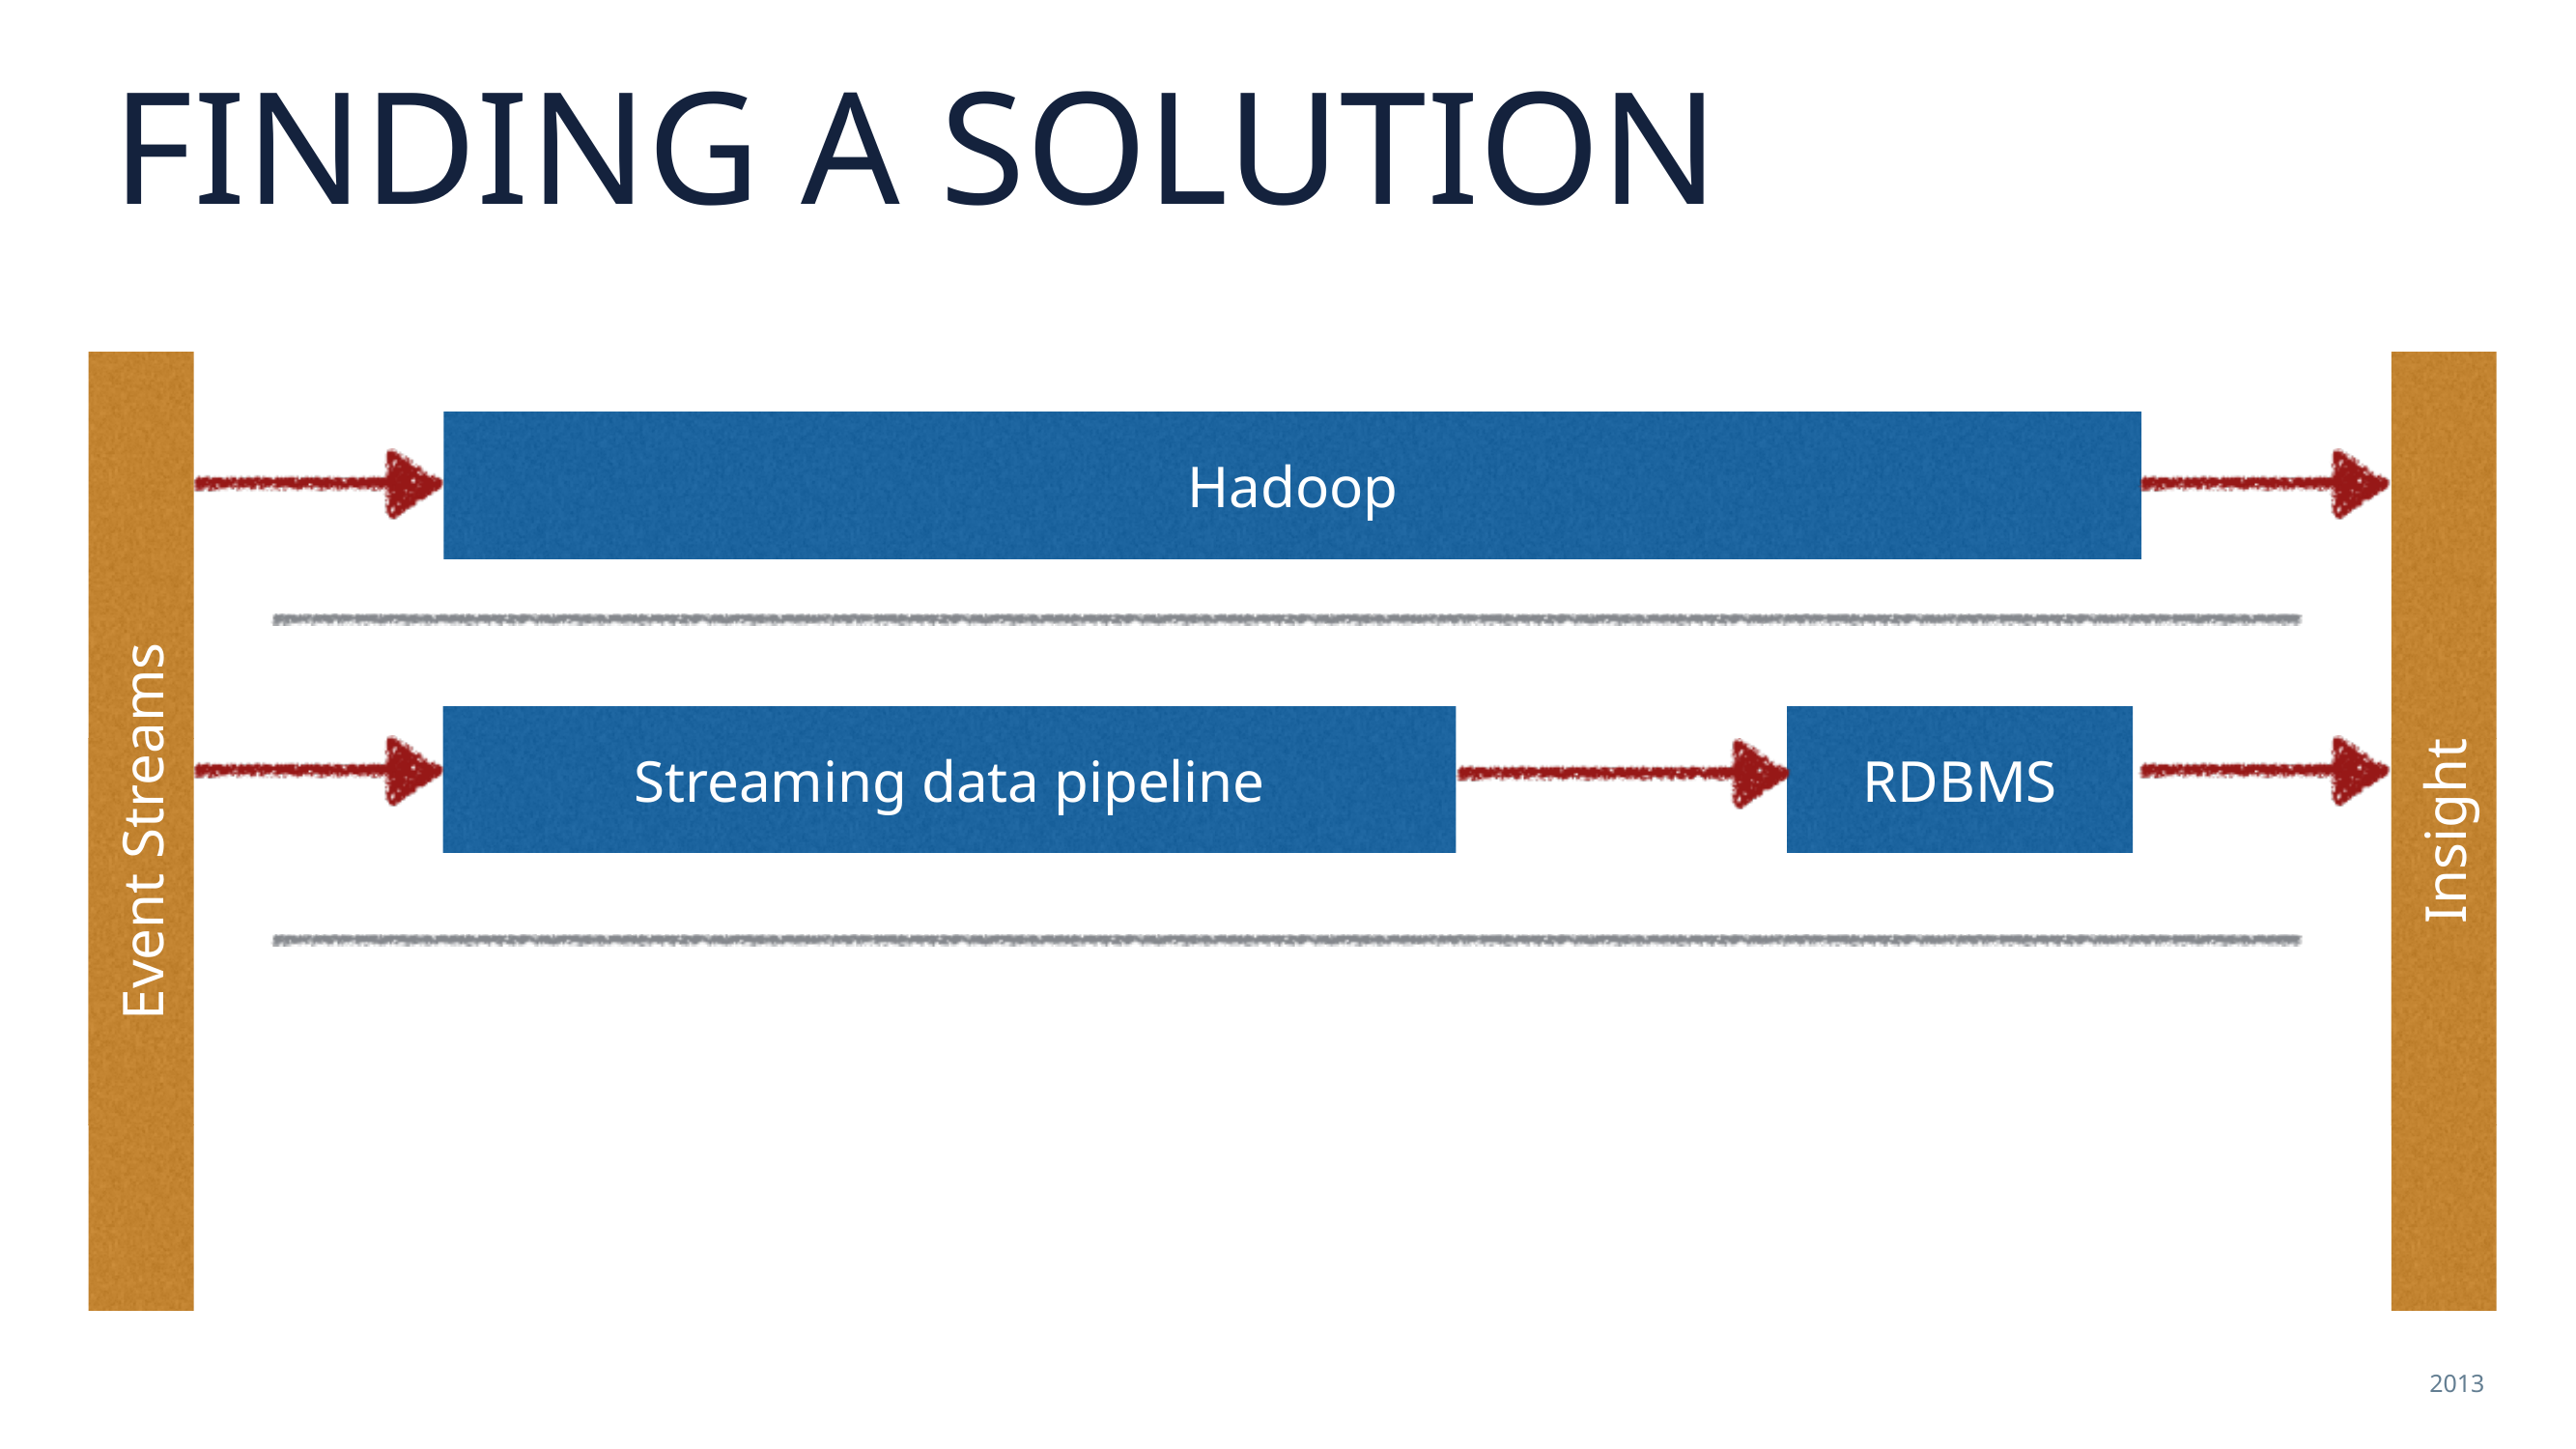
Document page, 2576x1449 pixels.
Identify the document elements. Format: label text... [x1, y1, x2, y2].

text_box Streaming data pipeline [442, 706, 1457, 853]
text_box Event Streams [88, 352, 194, 1311]
picture [265, 933, 2310, 947]
picture [2131, 448, 2400, 523]
text_box Insight [2391, 352, 2497, 1311]
picture [1448, 738, 1801, 812]
text_box RDBMS [1787, 706, 2134, 853]
picture [265, 612, 2310, 626]
title FINDING A solution [112, 42, 2480, 237]
picture [184, 734, 454, 809]
picture [2131, 734, 2400, 809]
picture [184, 448, 454, 523]
text_box Hadoop [443, 412, 2142, 559]
